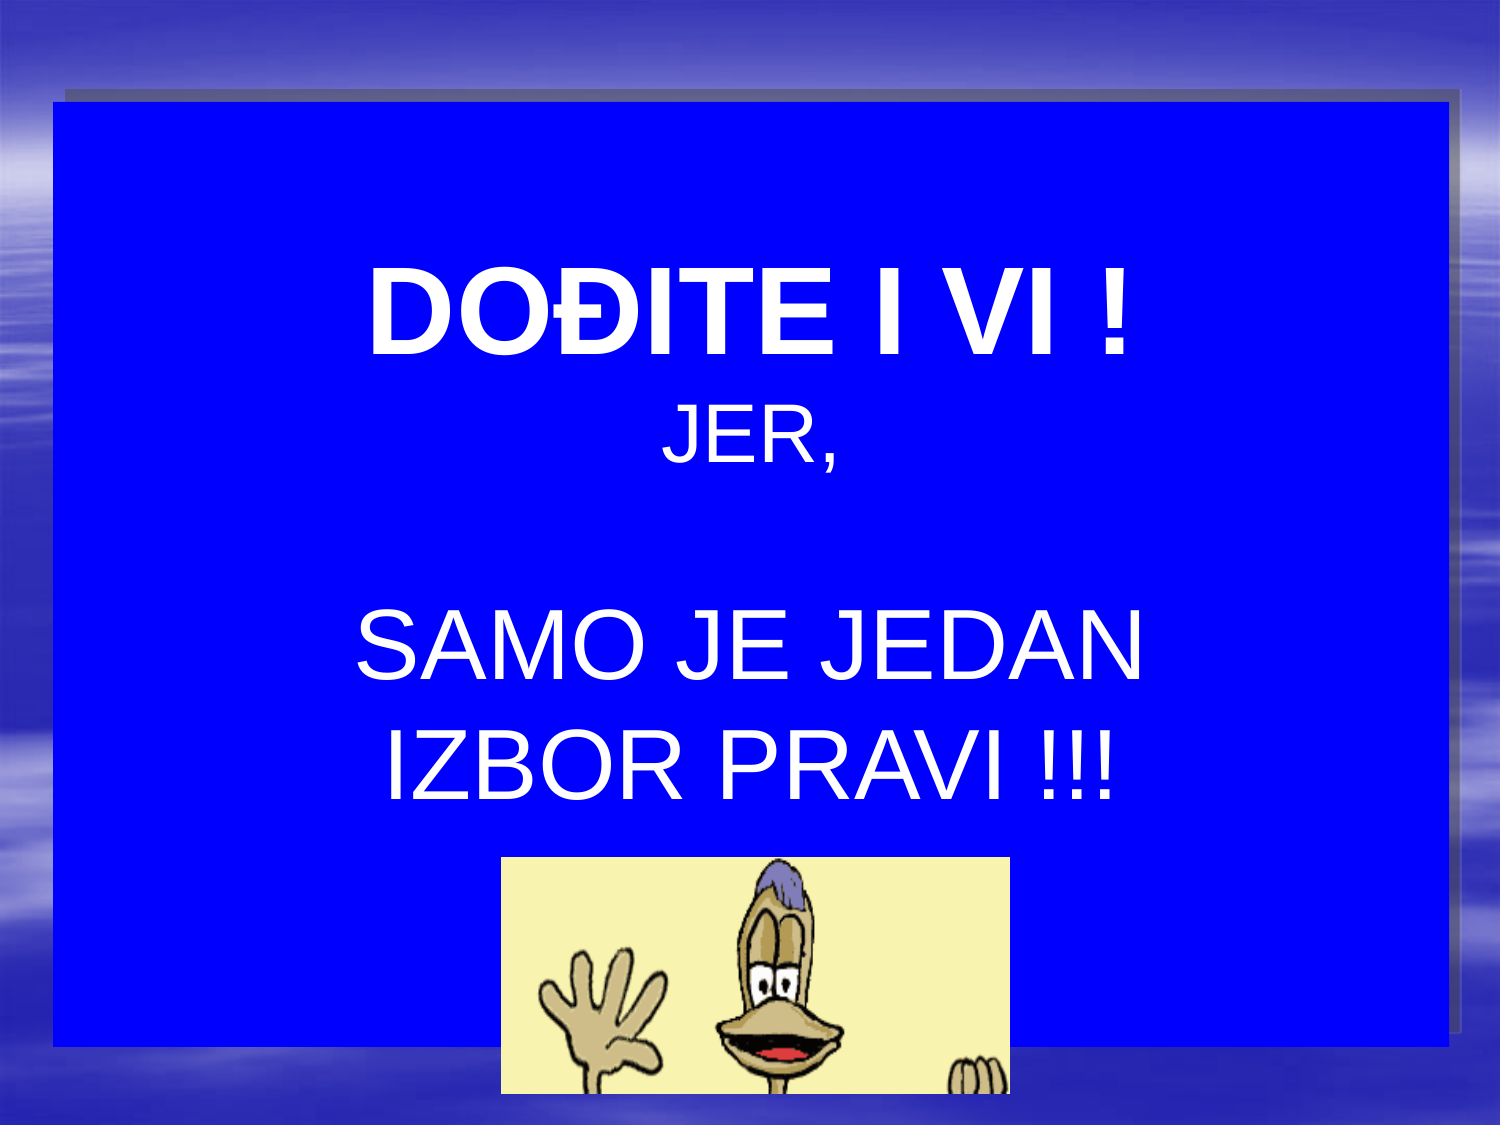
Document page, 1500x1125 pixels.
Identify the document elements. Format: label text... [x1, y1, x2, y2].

title DOĐITE I VI ! JER, SAMO JE JEDAN IZBOR PRAVI !!! [52, 101, 1450, 1048]
picture [501, 857, 1011, 1095]
